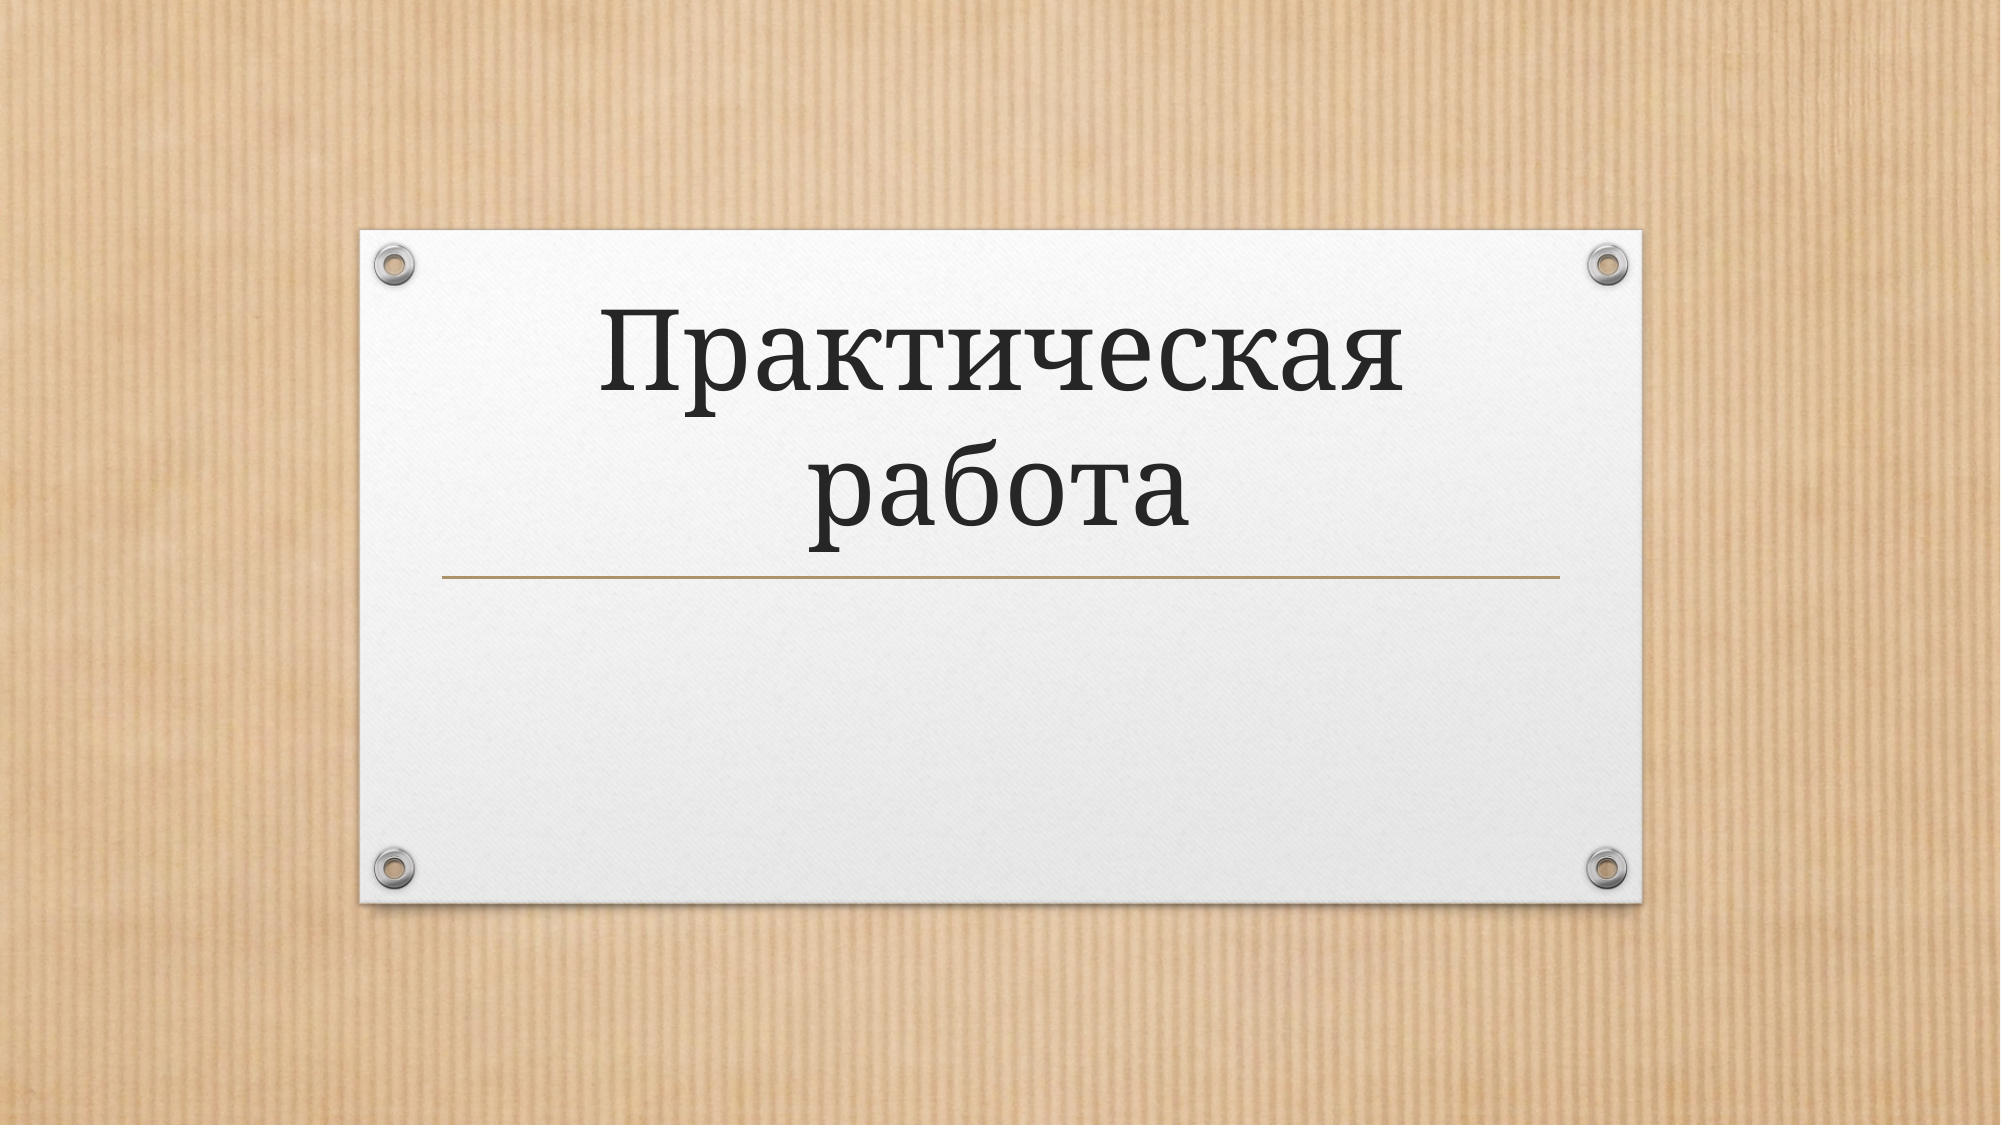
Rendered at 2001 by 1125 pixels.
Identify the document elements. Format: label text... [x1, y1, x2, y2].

picture [0, 0, 2001, 1125]
title Практическая работа [441, 306, 1560, 556]
